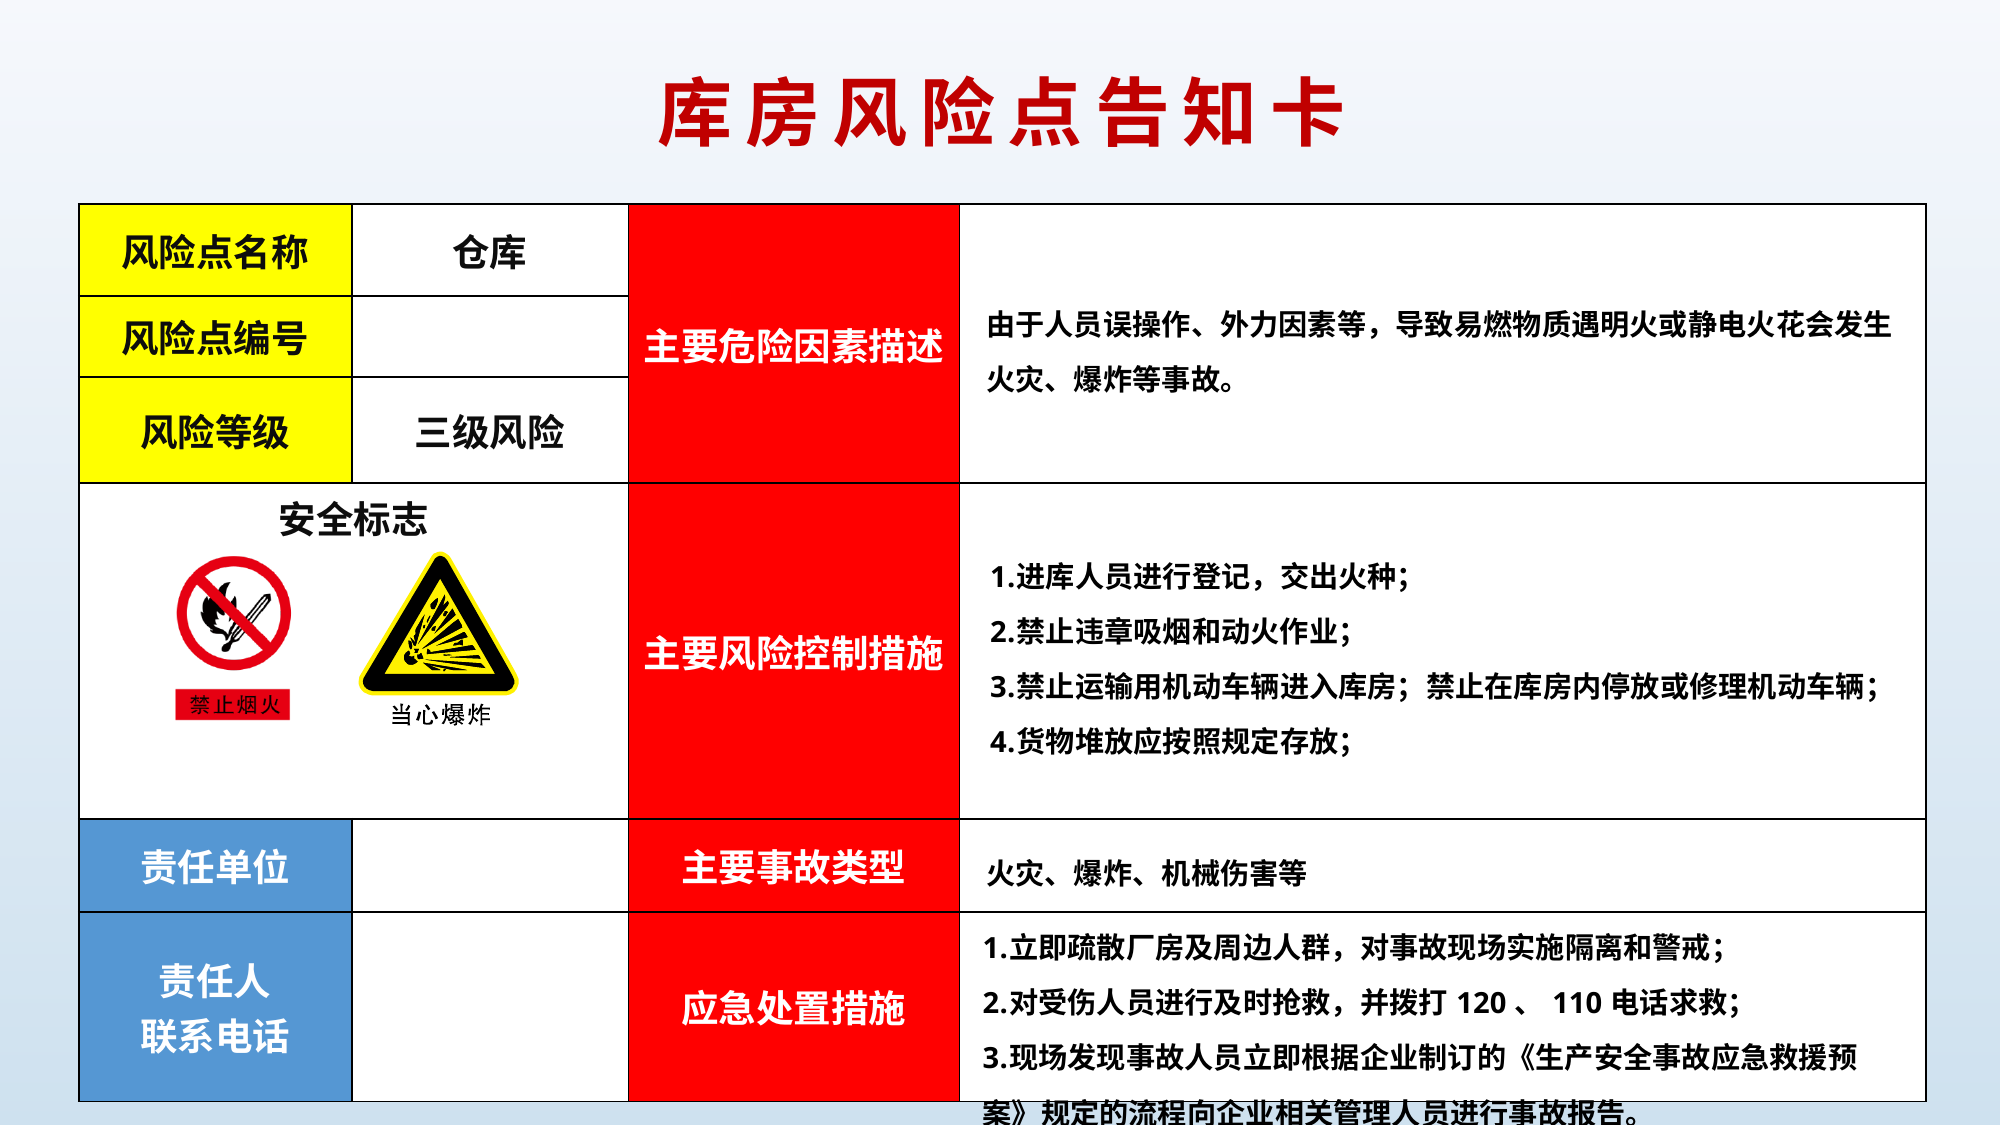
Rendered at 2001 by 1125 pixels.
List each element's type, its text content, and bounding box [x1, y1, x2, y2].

table_header 风险点名称 [80, 205, 351, 295]
table_cell [353, 297, 628, 376]
table_cell 责任单位 [80, 820, 351, 911]
table_cell 主要风险控制措施 [629, 484, 959, 818]
table_header 由于人员误操作、外力因素等，导致易燃物质遇明火或静电火花会发生火灾、爆炸等事故。 [960, 205, 1925, 482]
table_cell 火灾、爆炸、机械伤害等 [960, 820, 1925, 911]
table_cell 进库人员进行登记，交出火种； 禁止违章吸烟和动火作业； 禁止运输用机动车辆进入库房；禁止在库房内停放或修理机动车辆； 货物堆放应按照规定存放； [960, 484, 1925, 818]
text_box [358, 551, 519, 726]
table_cell 立即疏散厂房及周边人群，对事故现场实施隔离和警戒； 对受伤人员进行及时抢救，并拨打120、110电话求救； 现场发现事故人员立即根据企业制订的《生产安全事故应急救援预案》规定的流程向企业相关管理人员进行事故报告。 [960, 913, 1925, 1101]
table_cell 风险点编号 [80, 297, 351, 376]
table_cell [353, 820, 628, 911]
table_cell 责任人 联系电话 [80, 913, 351, 1101]
table_cell 应急处置措施 [629, 913, 959, 1101]
table_header 仓库 [353, 205, 628, 295]
table_cell 风险等级 [80, 378, 351, 482]
text_box 库房风险点告知卡 [350, 58, 1653, 164]
table_header 主要危险因素描述 [629, 205, 959, 482]
table_cell [353, 913, 628, 1101]
table_cell 三级风险 [353, 378, 628, 482]
picture [165, 550, 299, 726]
table_cell 主要事故类型 [629, 820, 959, 911]
table_cell 安全标志 [80, 484, 628, 818]
